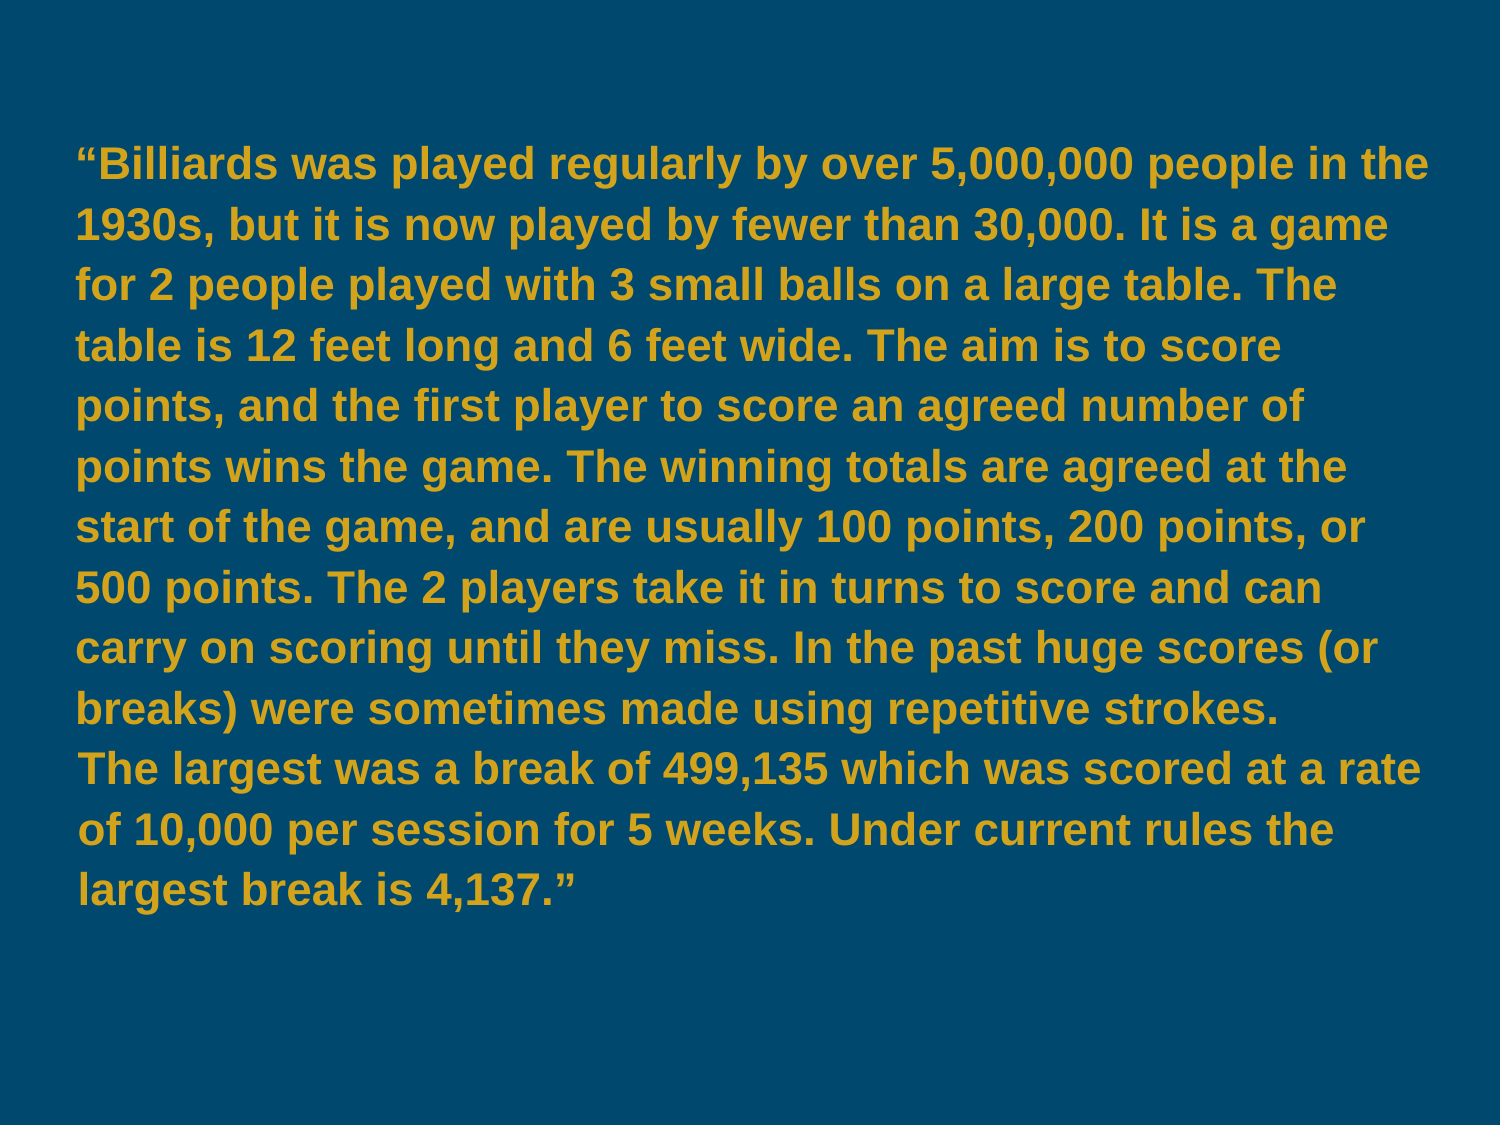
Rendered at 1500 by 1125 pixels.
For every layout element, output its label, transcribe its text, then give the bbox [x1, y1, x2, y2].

text_box “Billiards was played regularly by over 5,000,000 people in the 1930s, but it is now played by fewer than 30,000. It is a game for 2 people played with 3 small balls on a large table. The table is 12 feet long and 6 feet wide. The aim is to score points, and the first player to score an agreed number of points wins the game. The winning totals are agreed at the start of the game, and are usually 100 points, 200 points, or 500 points. The 2 players take it in turns to score and can carry on scoring until they miss. In the past huge scores (or breaks) were sometimes made using repetitive strokes. [60, 121, 1460, 741]
text_box The largest was a break of 499,135 which was scored at a rate of 10,000 per session for 5 weeks. Under current rules the largest break is 4,137.” [62, 725, 1462, 923]
